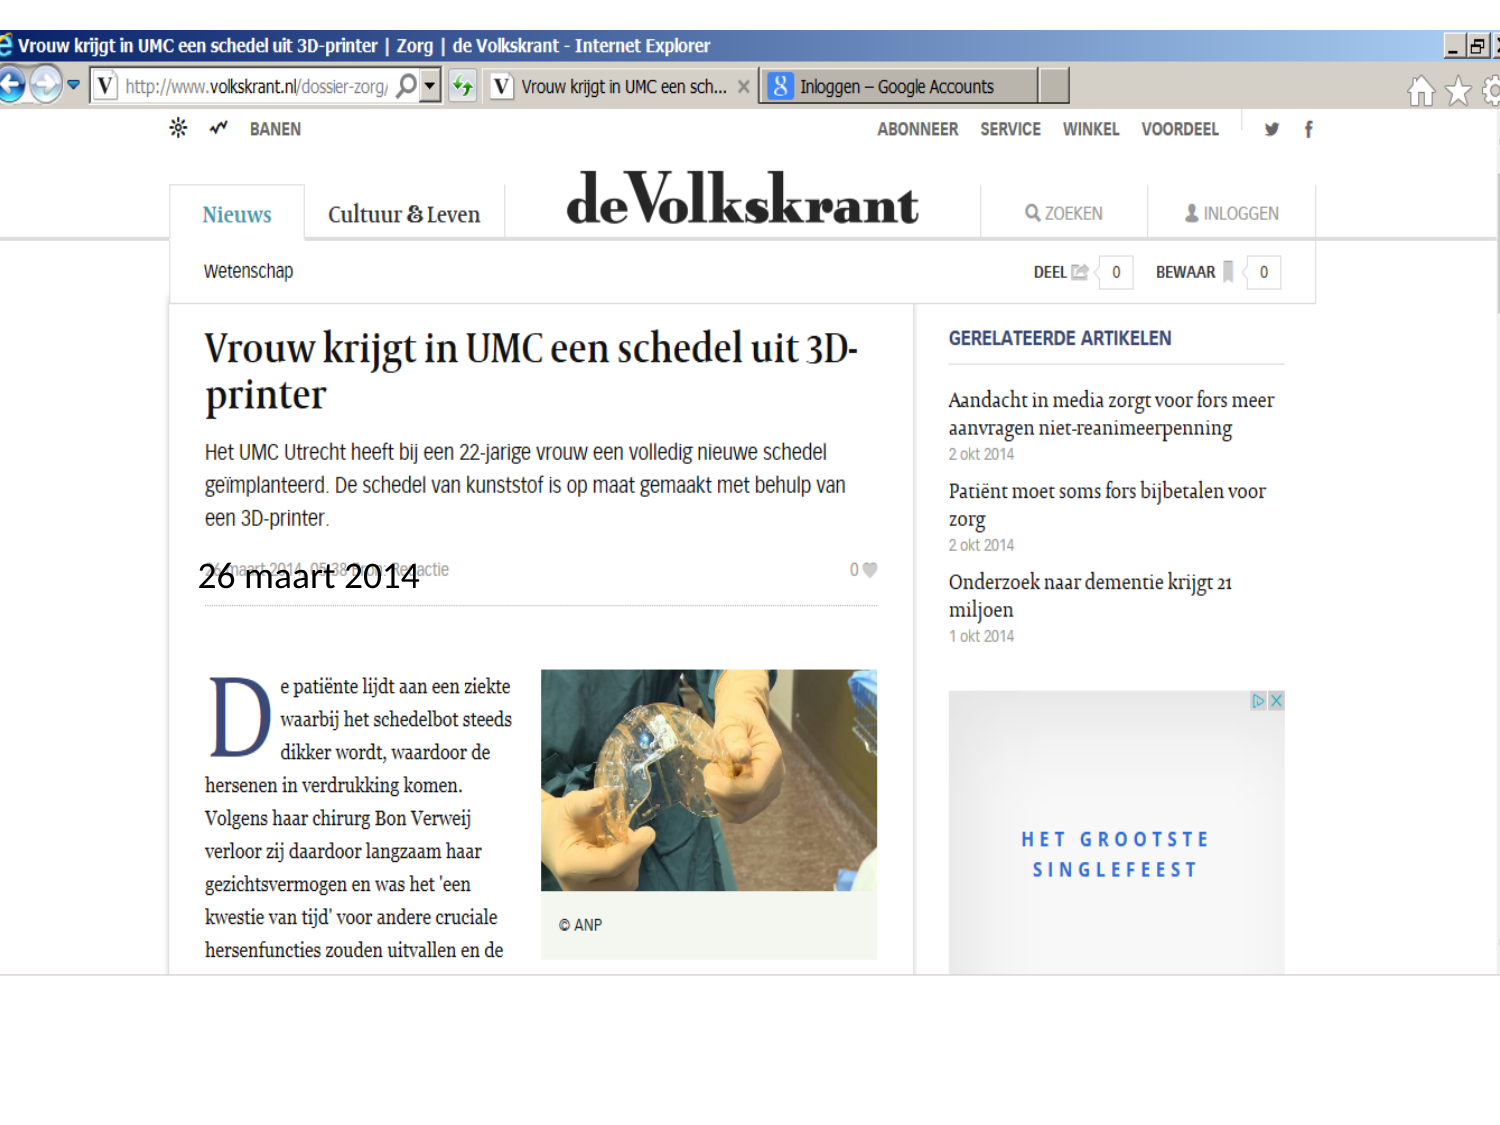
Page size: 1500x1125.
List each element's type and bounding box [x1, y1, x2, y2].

picture [0, 30, 1500, 977]
